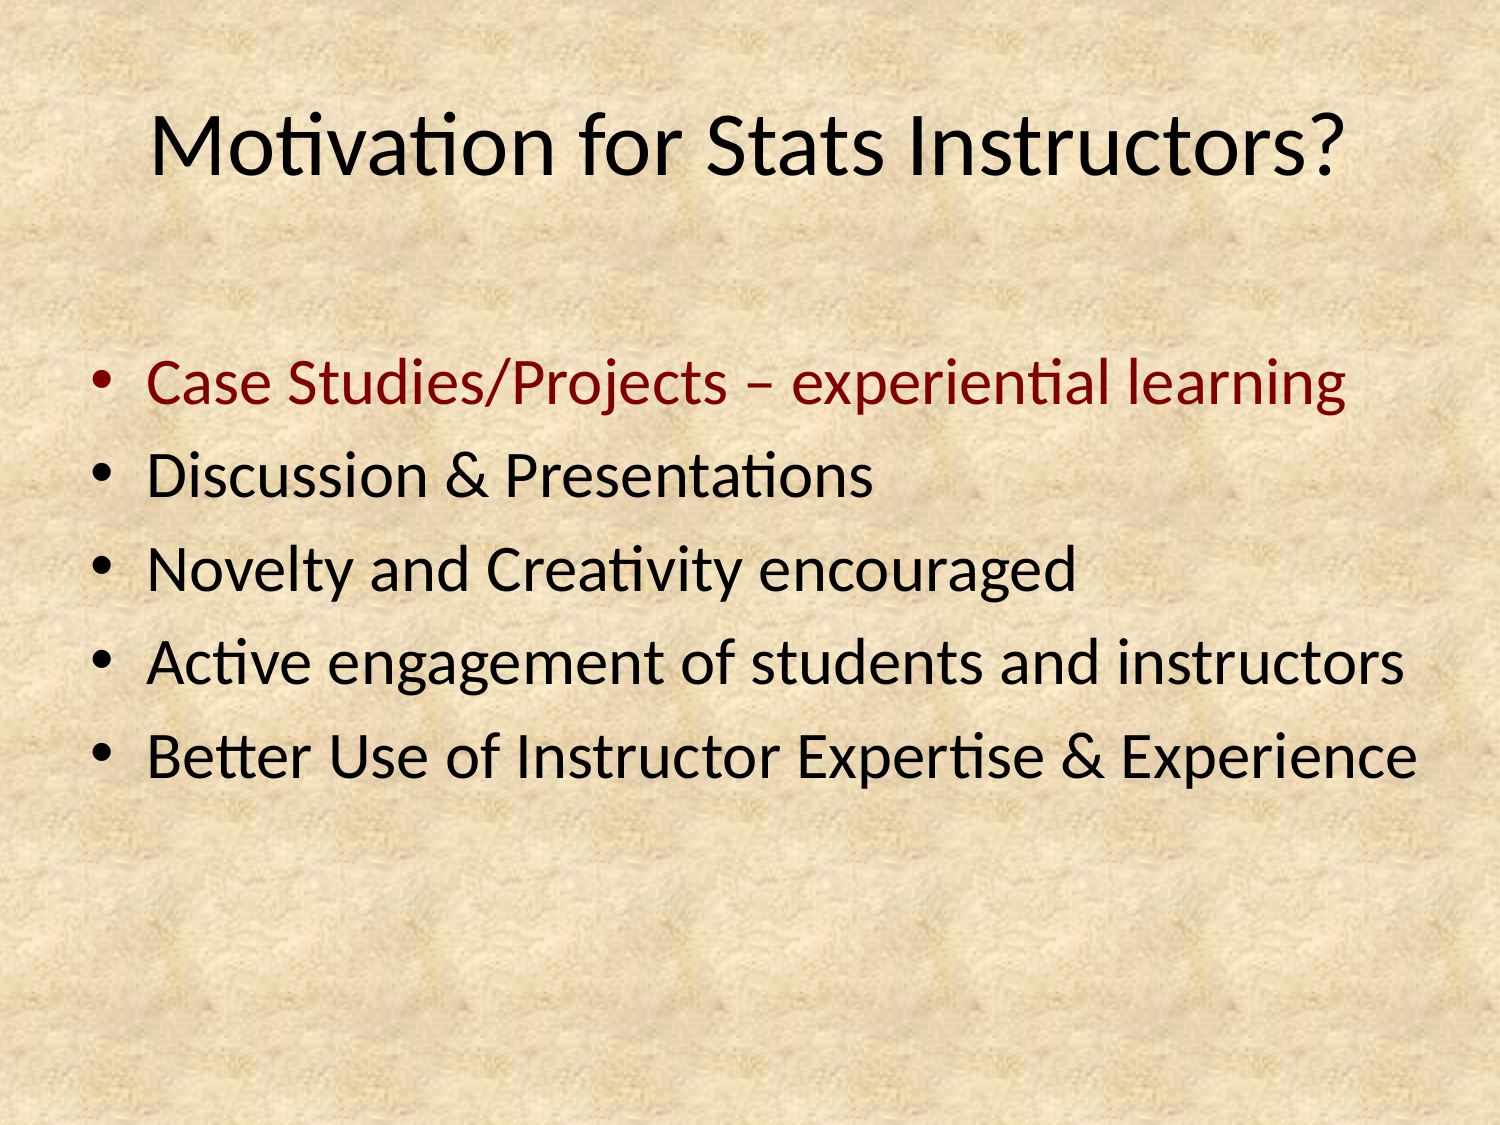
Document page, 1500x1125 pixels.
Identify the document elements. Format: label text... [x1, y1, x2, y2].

title Motivation for Stats Instructors? [75, 45, 1425, 233]
picture [0, 0, 1500, 1125]
list Case Studies/Projects – experiential learning Discussion & Presentations Novelty and Creativity encouraged Active engagement of students and instructors Better Use of Instructor Expertise & Experience [75, 330, 1459, 879]
